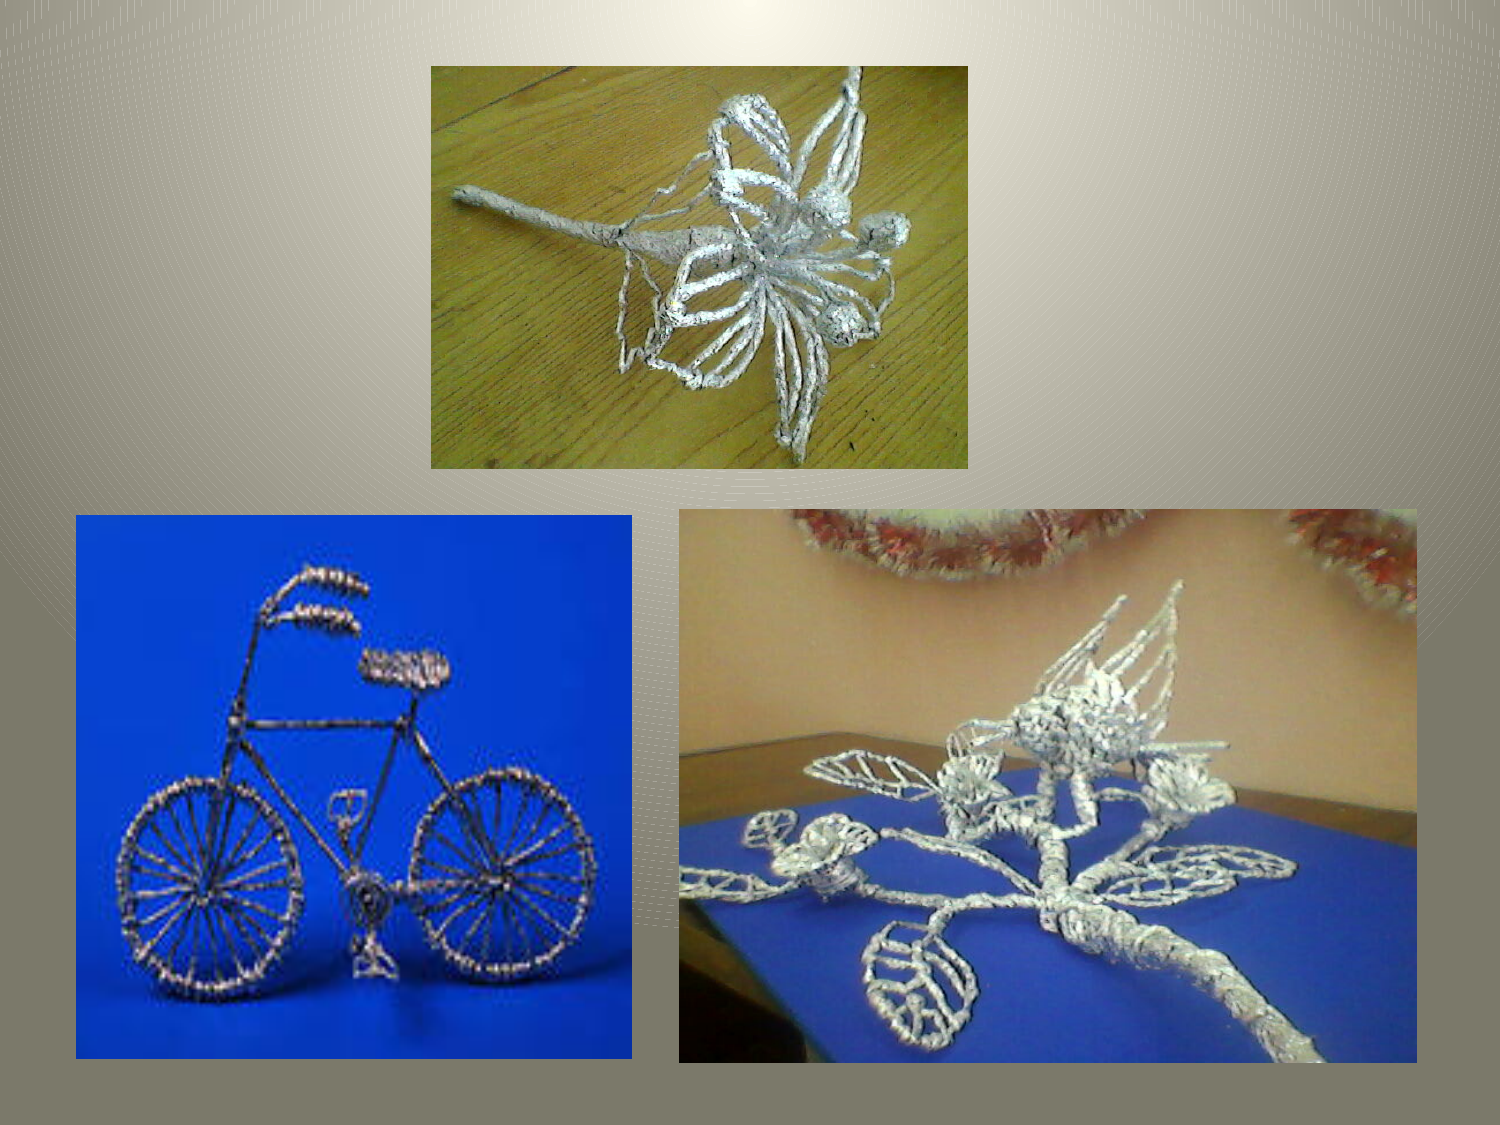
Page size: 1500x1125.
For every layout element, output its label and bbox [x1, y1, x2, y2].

picture [76, 514, 633, 1059]
picture [430, 66, 969, 470]
picture [678, 509, 1417, 1063]
